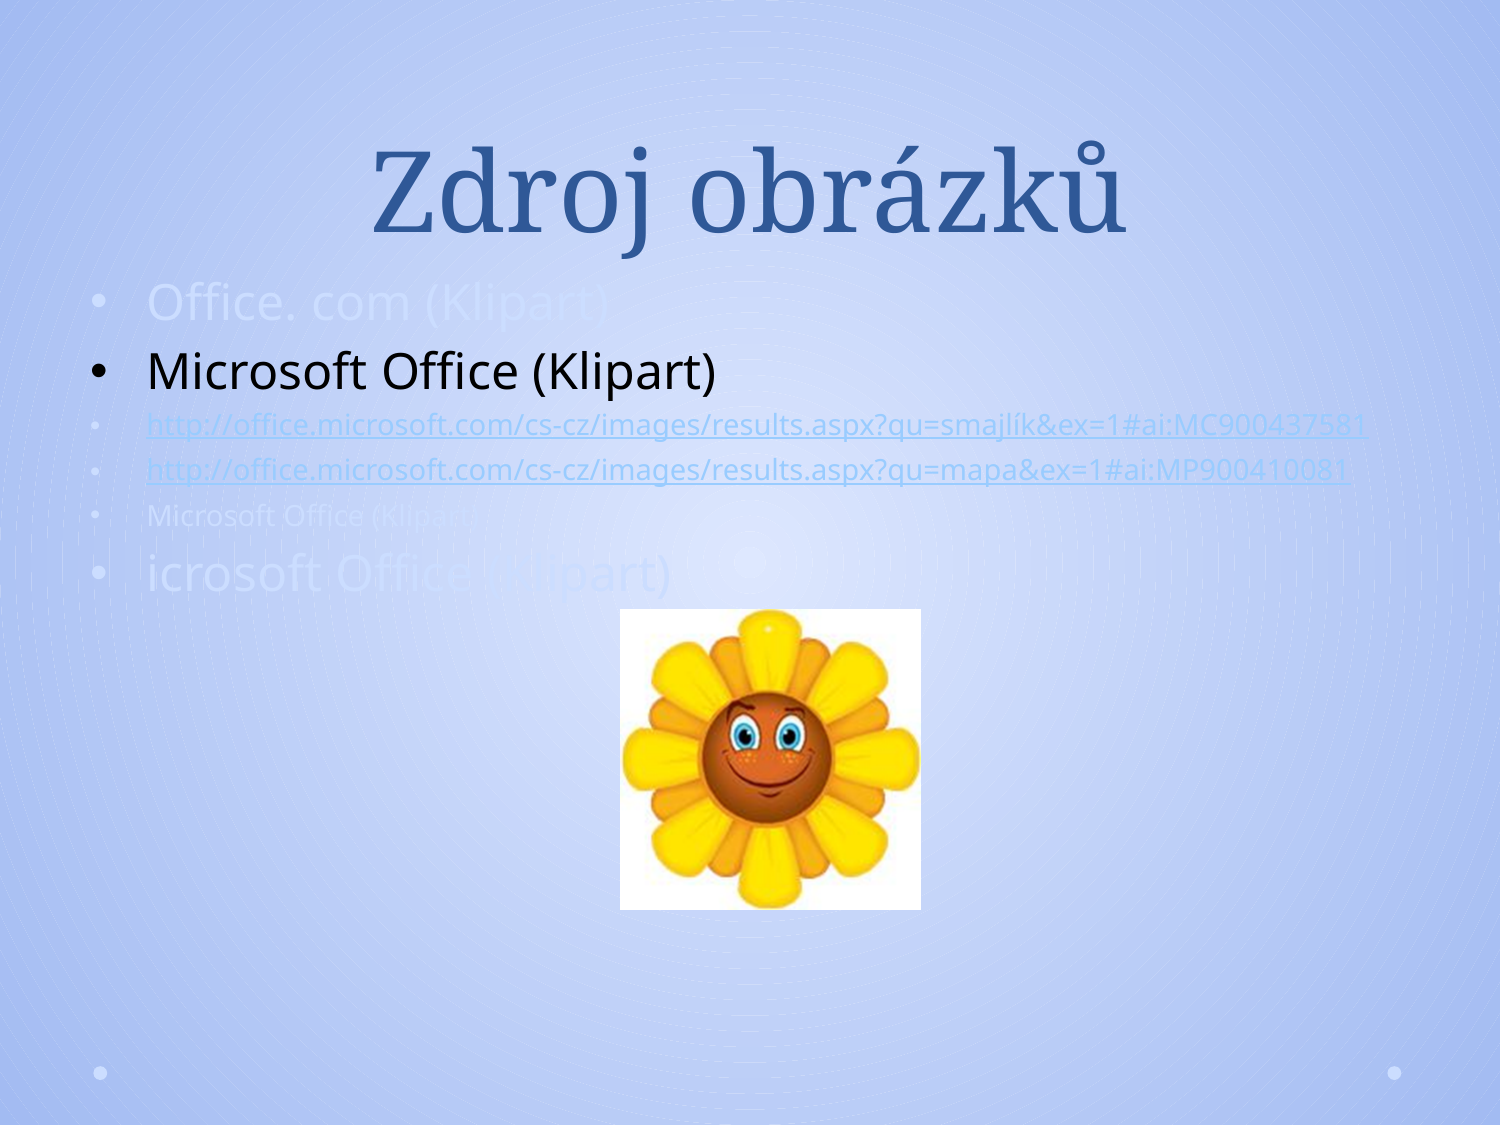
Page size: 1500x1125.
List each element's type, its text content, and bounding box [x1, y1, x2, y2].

list Office. com (Klipart) Microsoft Office (Klipart) http://office.microsoft.com/cs-cz/images/results.aspx?qu=smajlík&ex=1#ai:MC900437581 http://office.microsoft.com/cs-cz/images/results.aspx?qu=mapa&ex=1#ai:MP900410081 Microsoft Office (Klipart) icrosoft Office (Klipart) [75, 262, 1425, 1005]
title Zdroj obrázků [75, 0, 1425, 262]
picture [619, 609, 921, 910]
